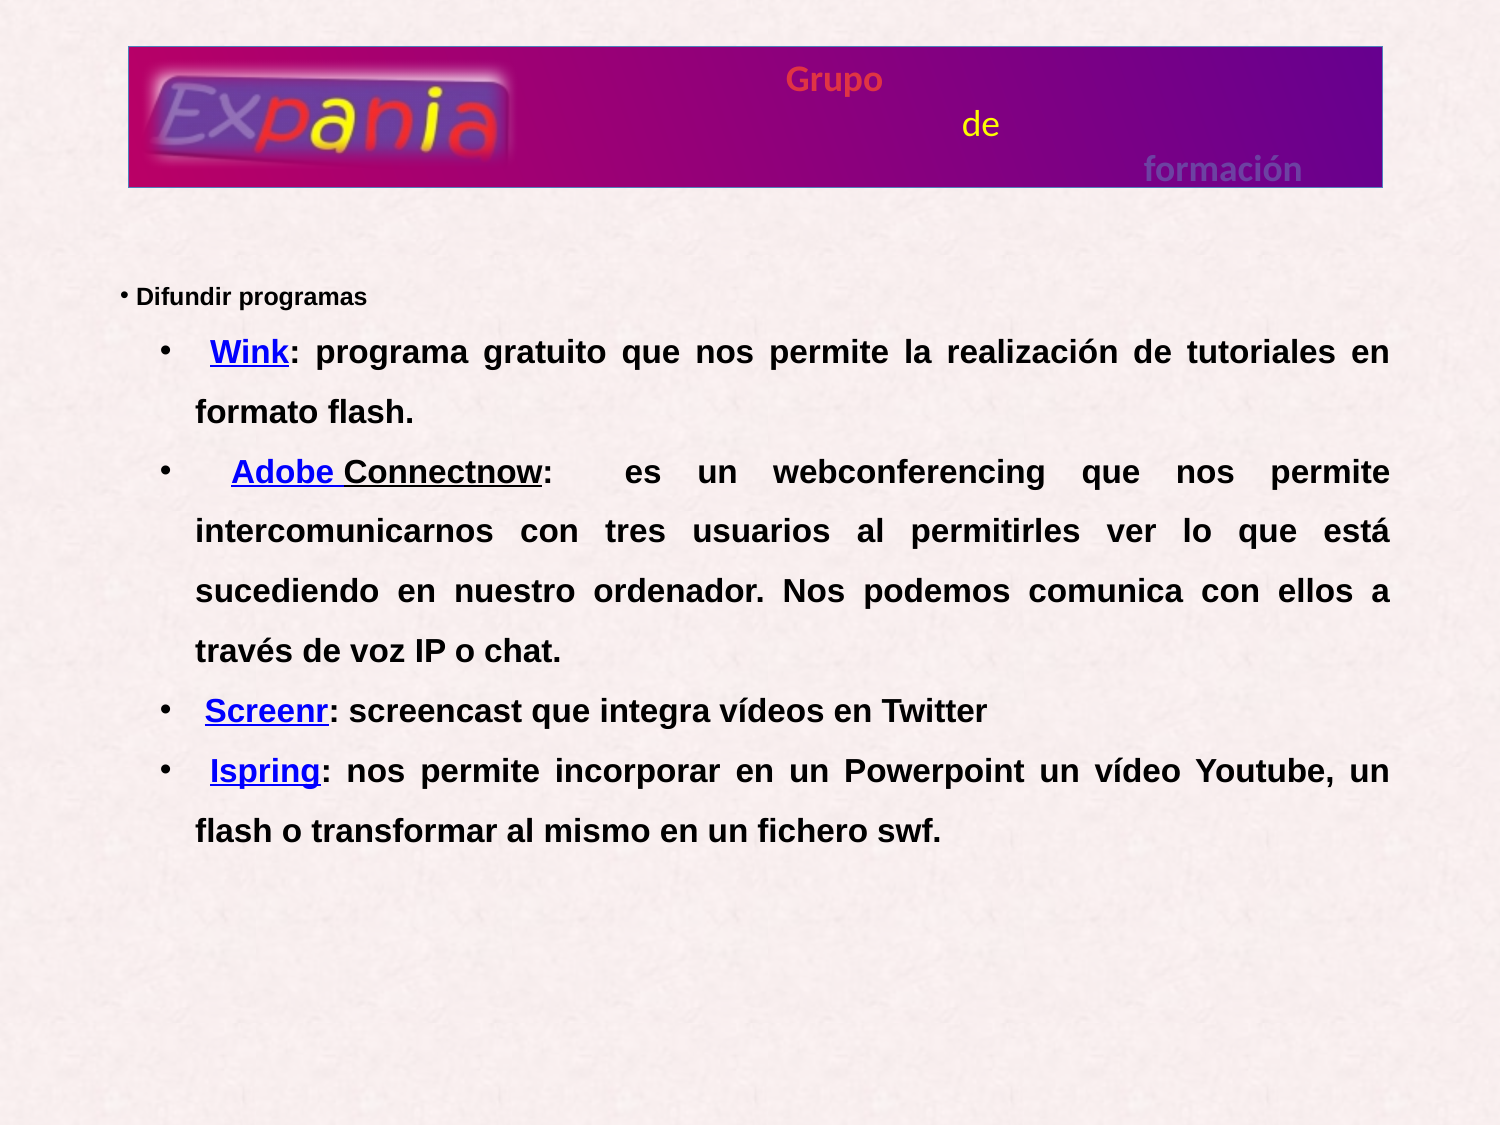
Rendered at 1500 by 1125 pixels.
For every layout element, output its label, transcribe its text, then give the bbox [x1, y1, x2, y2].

picture [140, 58, 519, 170]
text_box Difundir programas Wink: programa gratuito que nos permite la realización de tutoriales en formato flash. Adobe Connectnow: es un webconferencing que nos permite intercomunicarnos con tres usuarios al permitirles ver lo que está sucediendo en nuestro ordenador. Nos podemos comunica con ellos a través de voz IP o chat. Screenr: screencast que integra vídeos en Twitter Ispring: nos permite incorporar en un Powerpoint un vídeo Youtube, un flash o transformar al mismo en un fichero swf. [105, 257, 1407, 902]
subtitle Grupo de formación [128, 46, 1383, 188]
